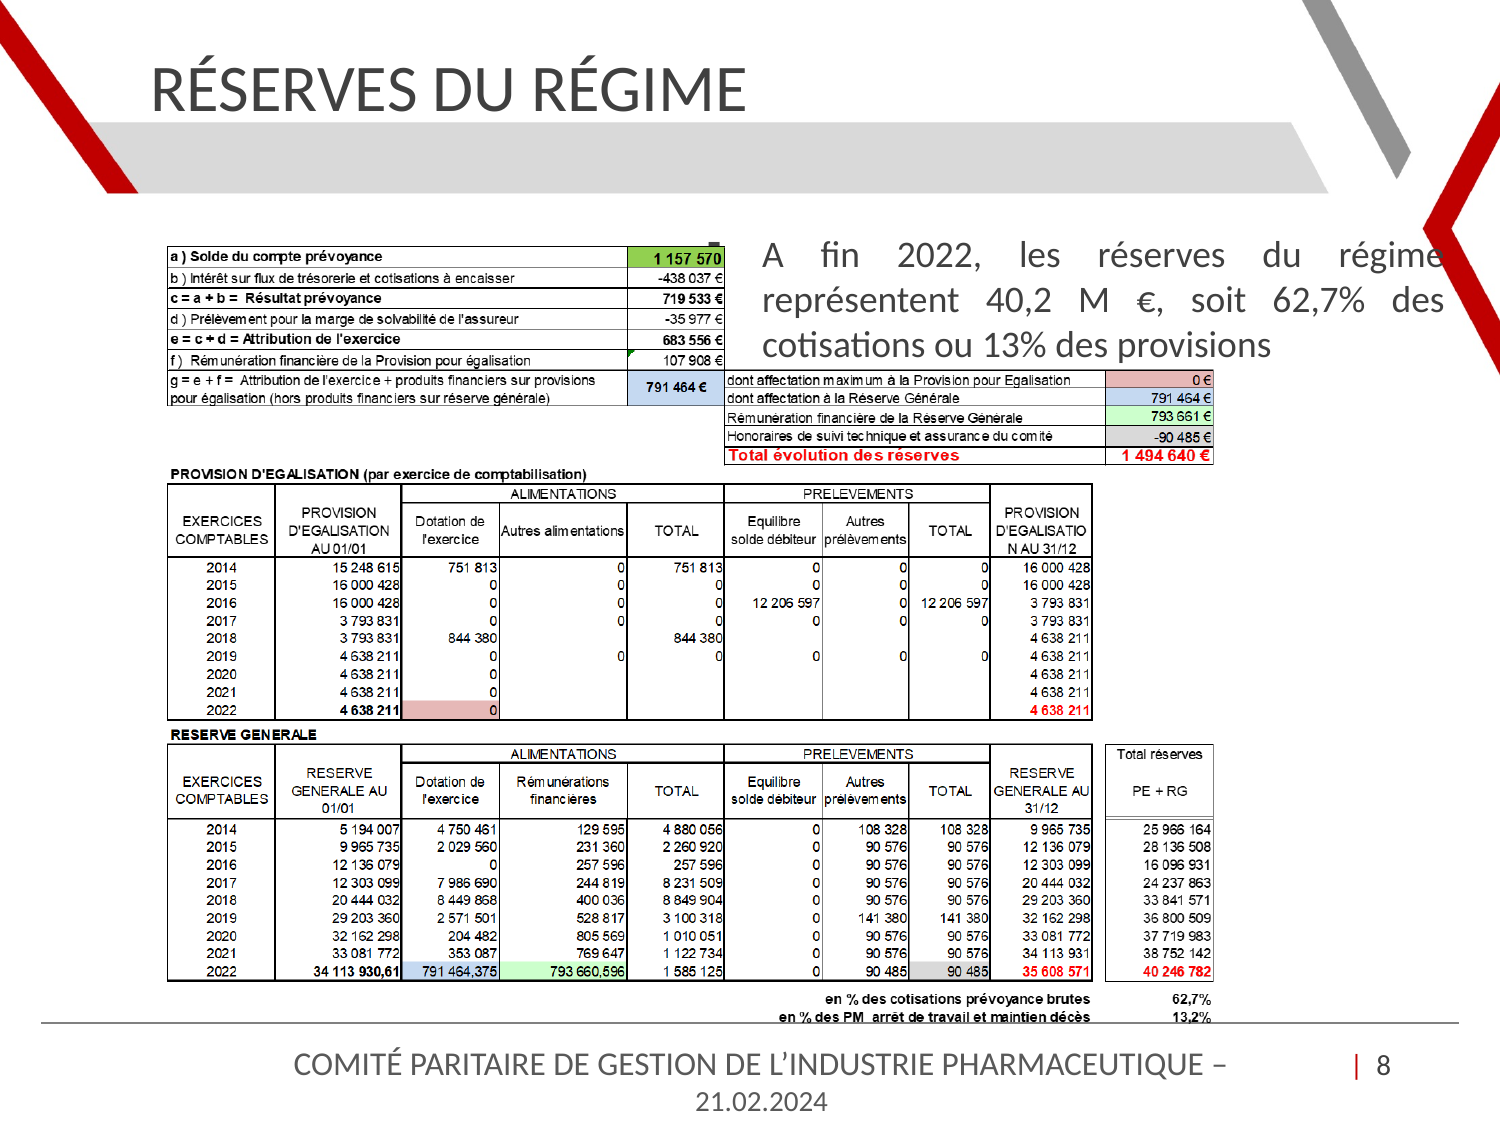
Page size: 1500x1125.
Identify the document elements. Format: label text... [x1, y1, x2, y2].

picture [0, 0, 1500, 421]
list [41, 197, 1436, 1025]
text_box A fin 2022, les réserves du régime représentent 40,2 M €, soit 62,7% des cotisations ou 13% des provisions [690, 222, 1461, 1050]
picture [167, 246, 1215, 1027]
title Réserves du régime [135, 46, 1282, 123]
